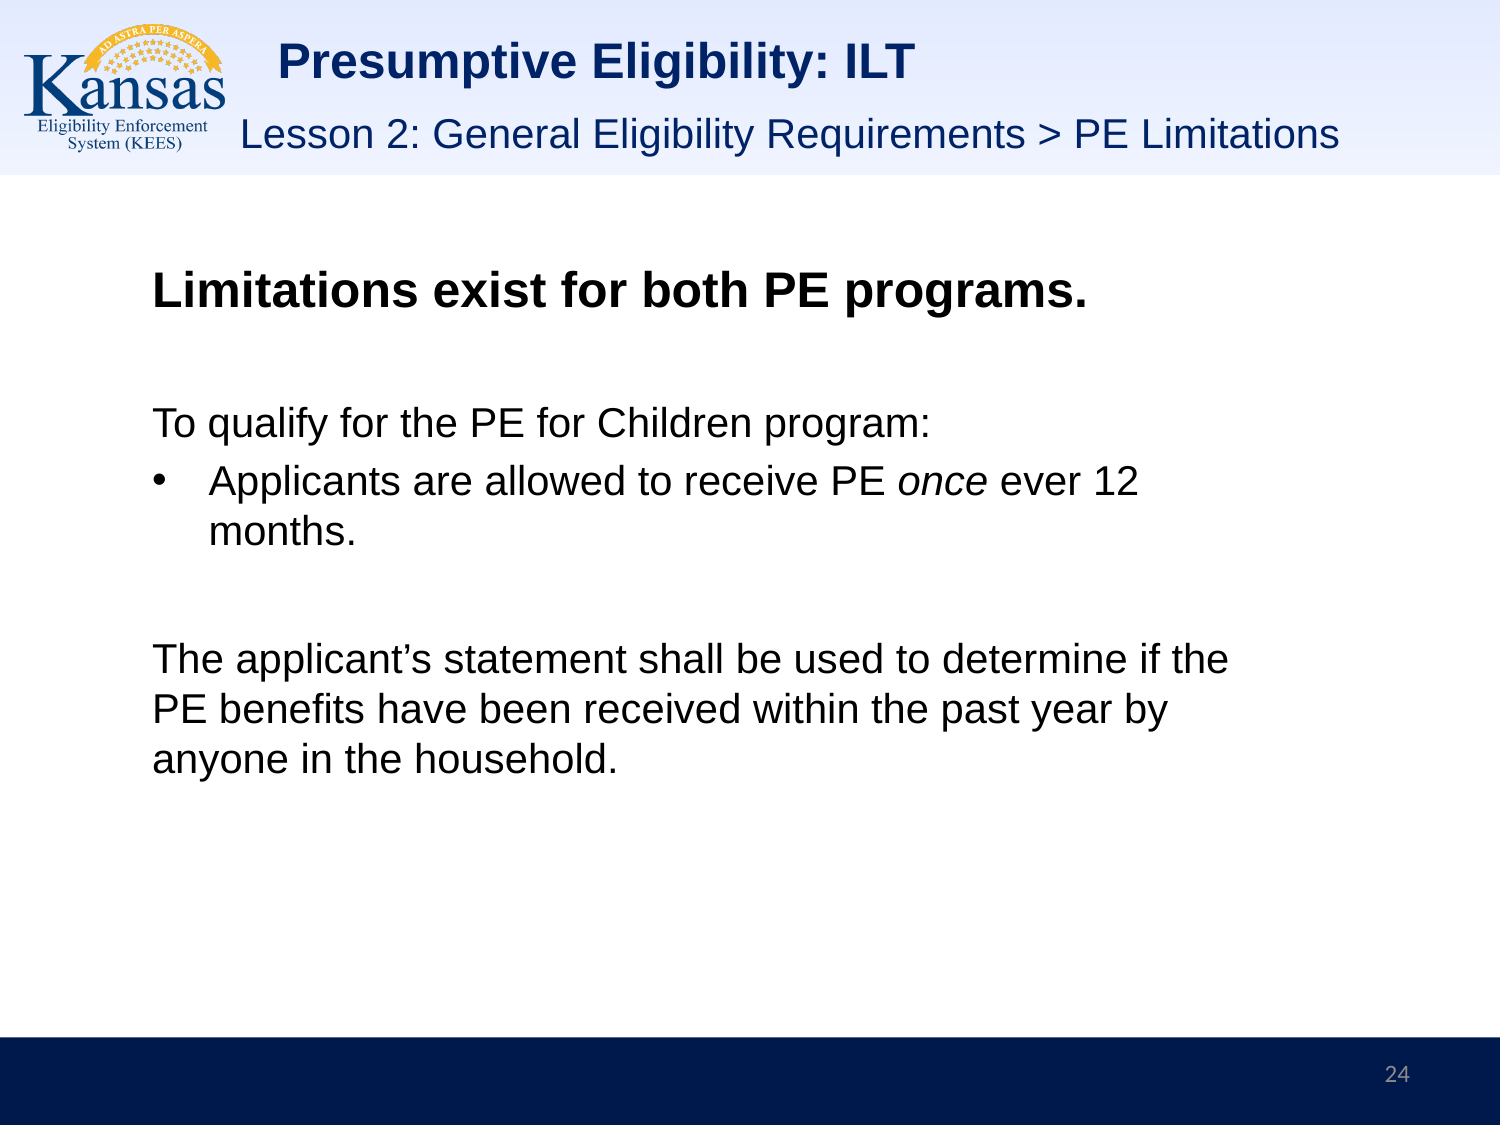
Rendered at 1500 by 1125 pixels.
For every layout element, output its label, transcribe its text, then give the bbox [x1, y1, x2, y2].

text_box Lesson 2: General Eligibility Requirements > PE Limitations [225, 99, 1463, 175]
slide_number 24 [1074, 1042, 1425, 1103]
picture [24, 24, 225, 154]
title Presumptive Eligibility: ILT [262, 11, 1425, 99]
text_box Limitations exist for both PE programs. To qualify for the PE for Children program: Applicants are allowed to receive PE once ever 12 months. The applicant’s statement shall be used to determine if the PE benefits have been received within the past year by anyone in the household. [137, 249, 1263, 988]
